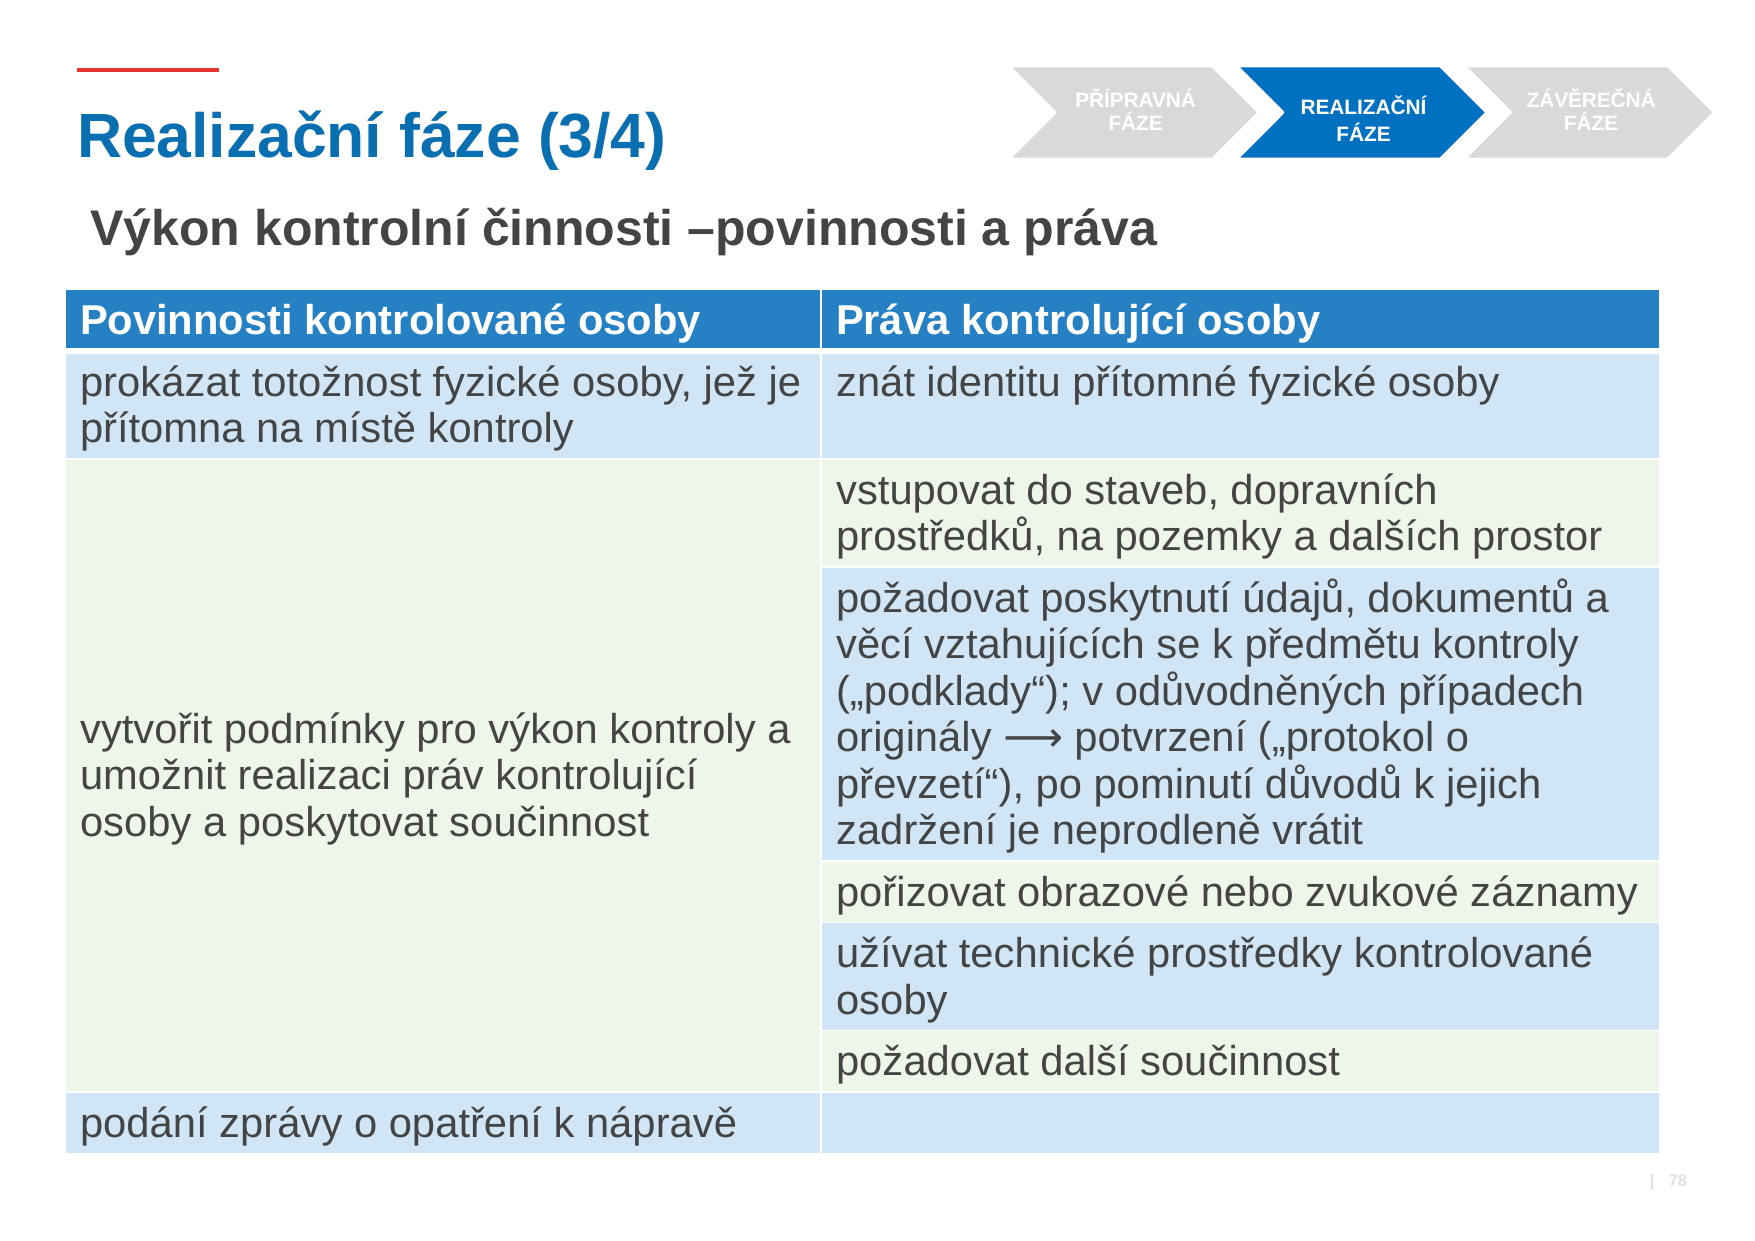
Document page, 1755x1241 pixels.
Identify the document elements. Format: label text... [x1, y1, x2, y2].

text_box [1006, 64, 1716, 160]
title Realizační fáze (3/4) [77, 95, 1552, 172]
table_cell pořizovat obrazové nebo zvukové záznamy [822, 862, 1659, 922]
table_cell požadovat poskytnutí údajů, dokumentů a věcí vztahujících se k předmětu kontroly („podklady“); v odůvodněných případech originály ⟶ potvrzení („protokol o převzetí“), po pominutí důvodů k jejich zadržení je neprodleně vrátit [822, 568, 1659, 860]
table_cell užívat technické prostředky kontrolované osoby [822, 923, 1659, 1030]
table_cell požadovat další součinnost [822, 1031, 1659, 1091]
table_cell vstupovat do staveb, dopravních prostředků, na pozemky a dalších prostor [822, 460, 1659, 566]
table_header Práva kontrolující osoby [822, 290, 1659, 348]
slide_number | 78 [1427, 1169, 1688, 1190]
table_header Povinnosti kontrolované osoby [66, 290, 820, 348]
list Výkon kontrolní činnosti –povinnosti a práva [62, 195, 1639, 1083]
table_cell vytvořit podmínky pro výkon kontroly a umožnit realizaci práv kontrolující osoby a poskytovat součinnost [66, 460, 820, 1091]
table_cell [822, 1093, 1659, 1153]
table_cell znát identitu přítomné fyzické osoby [822, 354, 1659, 458]
table_cell prokázat totožnost fyzické osoby, jež je přítomna na místě kontroly [66, 354, 820, 458]
table_cell podání zprávy o opatření k nápravě [66, 1093, 820, 1153]
